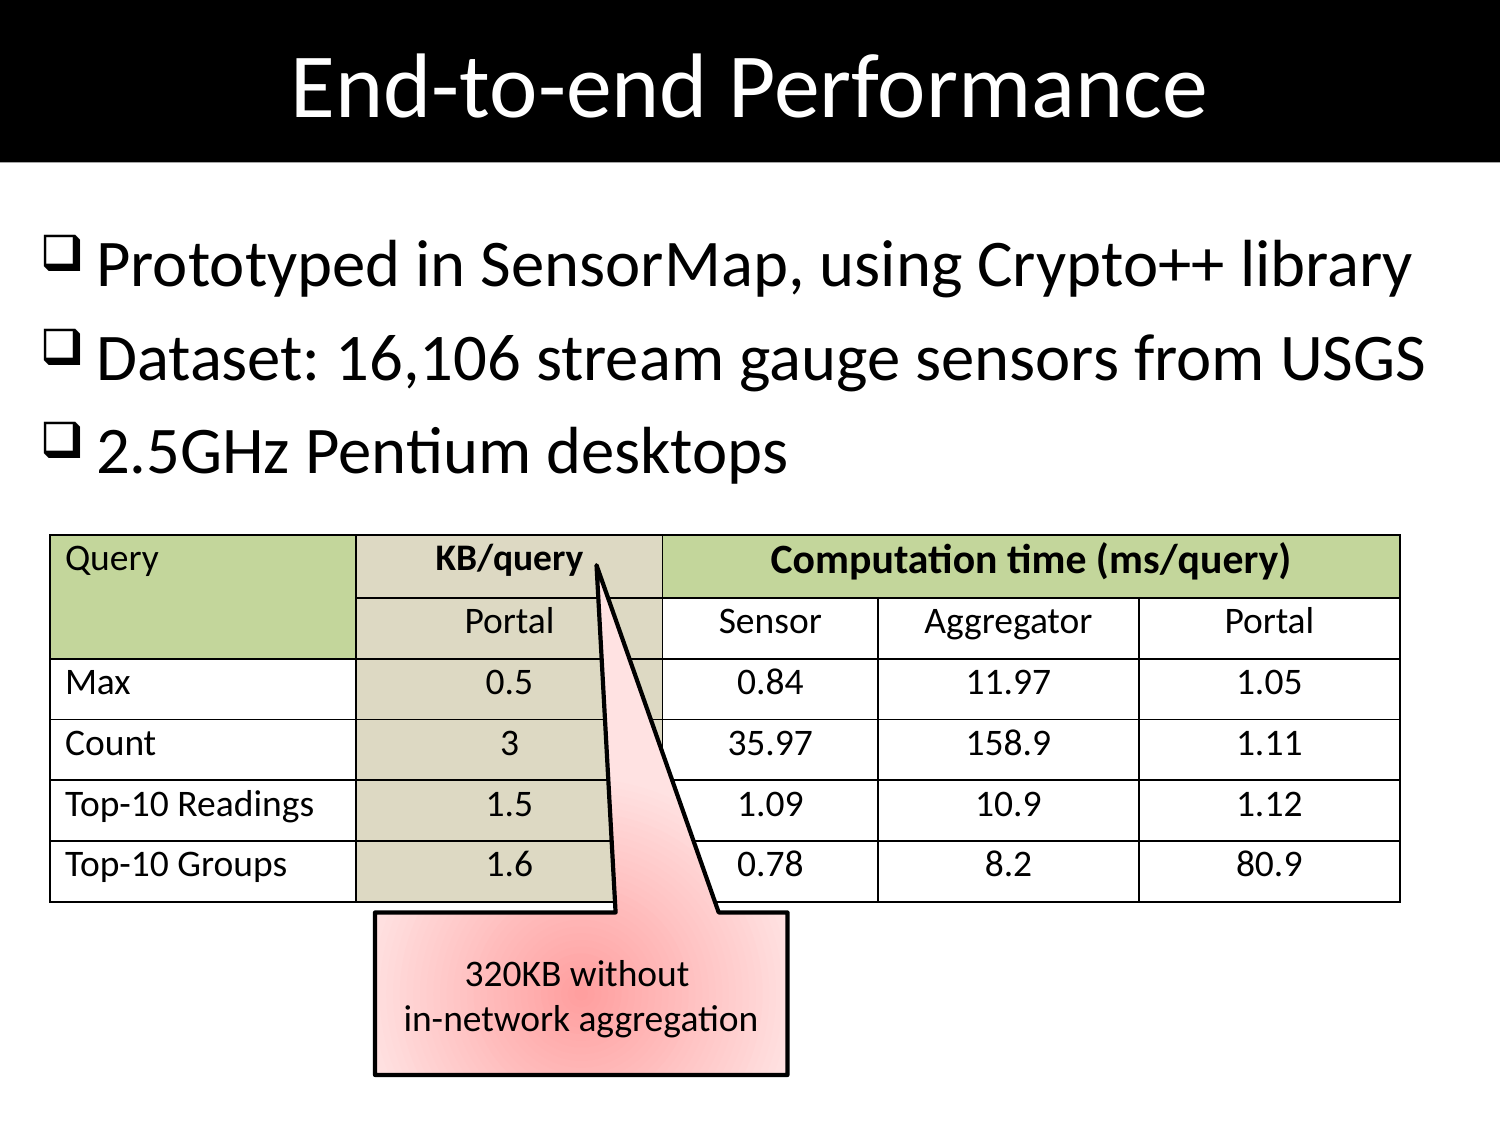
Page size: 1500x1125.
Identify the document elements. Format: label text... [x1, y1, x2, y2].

table_cell Count [51, 720, 355, 779]
table_cell 35.97 [663, 720, 877, 779]
table_header KB/query [357, 536, 662, 597]
table_cell Top-10 Readings [51, 781, 355, 840]
table_cell 3 [654, 720, 662, 742]
table_cell Portal [611, 599, 662, 658]
table_cell 1.12 [1140, 781, 1399, 840]
table_cell 3 [357, 720, 606, 779]
list Prototyped in SensorMap, using Crypto++ library Dataset: 16,106 stream gauge sensors from USGS 2.5GHz Pentium desktops [24, 212, 1463, 1025]
table_cell 0.84 [663, 660, 877, 719]
table_cell 8.2 [879, 842, 1138, 901]
table_cell Sensor [663, 599, 877, 658]
table_cell 0.5 [357, 660, 602, 719]
table_cell Top-10 Groups [51, 842, 355, 901]
table_cell Max [51, 660, 355, 719]
table_cell 158.9 [879, 720, 1138, 779]
text_box 320KB without in-network aggregation [372, 563, 790, 1078]
table_cell 80.9 [1140, 842, 1399, 901]
table_cell 1.6 [357, 842, 612, 901]
table_header Query [51, 536, 355, 658]
table_cell 0.5 [633, 660, 662, 719]
table_cell 1.09 [676, 781, 877, 840]
table_cell 1.11 [1140, 720, 1399, 779]
table_cell 1.5 [357, 781, 609, 840]
table_cell 1.05 [1140, 660, 1399, 719]
table_cell Portal [357, 599, 599, 658]
table_cell Aggregator [879, 599, 1138, 658]
table_cell 10.9 [879, 781, 1138, 840]
table_cell Portal [1140, 599, 1399, 658]
table_header Computation time (ms/query) [663, 536, 1399, 597]
table_cell 11.97 [879, 660, 1138, 719]
title End-to-end Performance [0, 0, 1500, 163]
table_cell 0.78 [697, 842, 877, 901]
